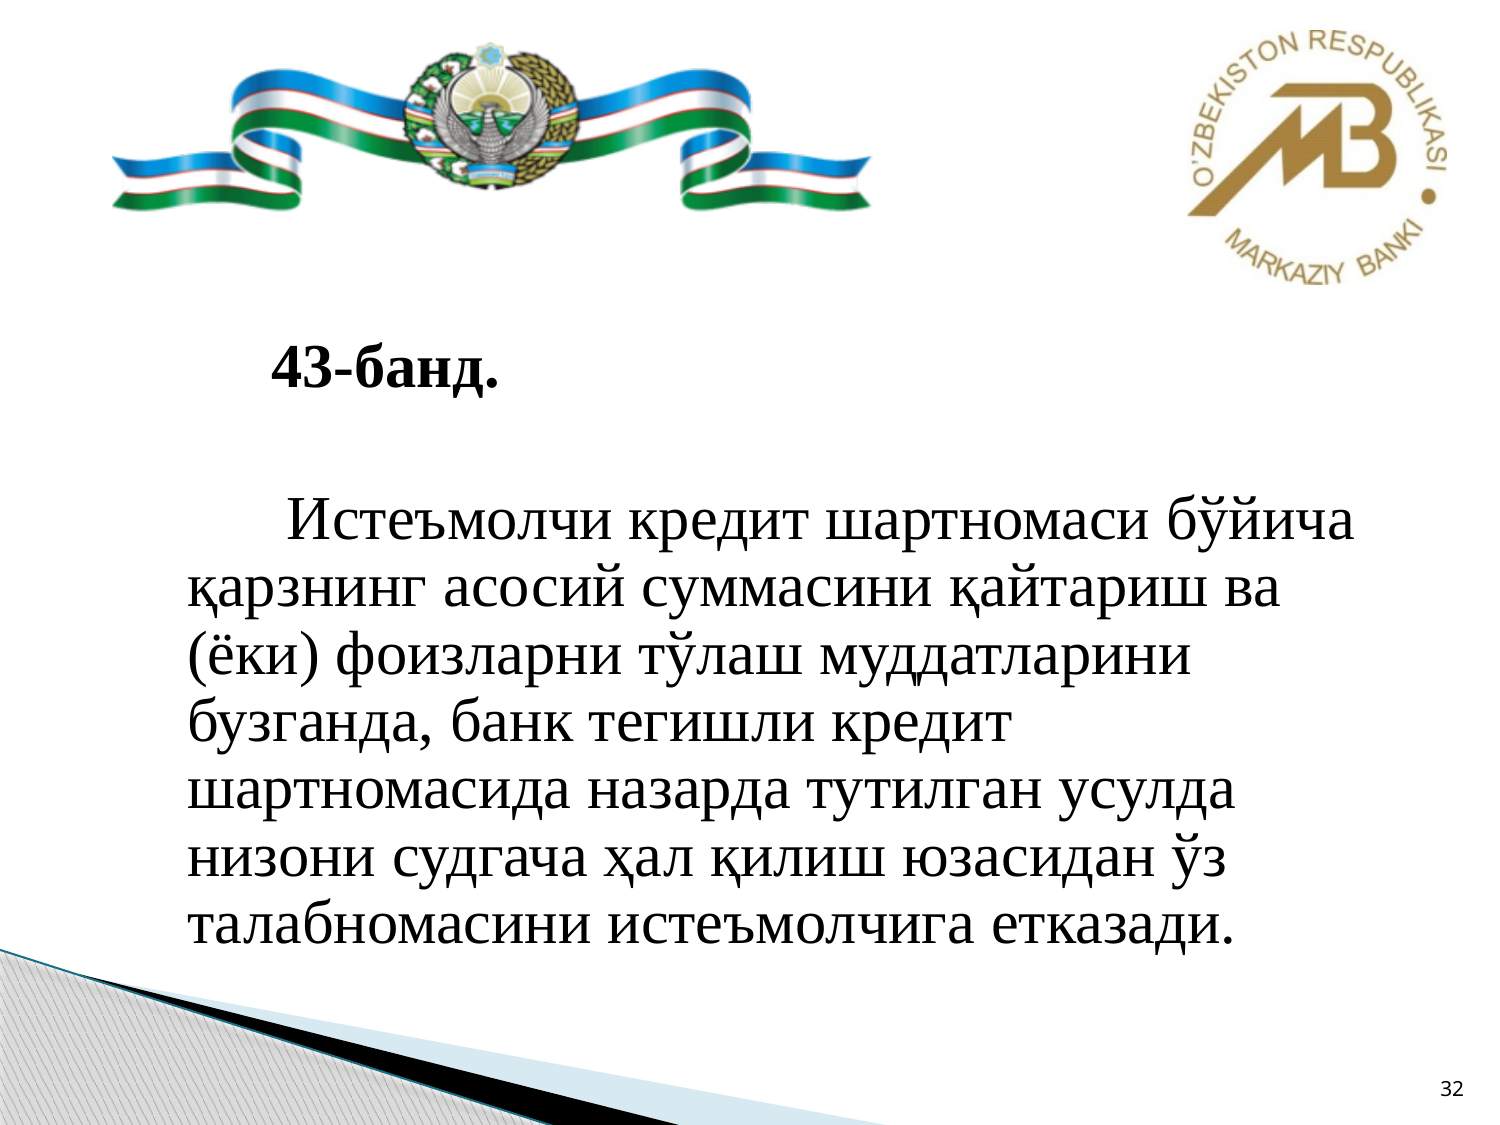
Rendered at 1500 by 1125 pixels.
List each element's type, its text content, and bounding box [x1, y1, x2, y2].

text_box 32 [1418, 1051, 1479, 1112]
picture [111, 42, 890, 232]
list 43-банд. Истеъмолчи кредит шартномаси бўйича қарзнинг асосий суммасини қайтариш ва (ёки) фоизларни тўлаш муддатларини бузганда, банк тегишли кредит шартномасида назарда тутилган усулда низони судгача ҳал қилиш юзасидан ўз талабномасини истеъмолчига етказади. [111, 326, 1424, 1036]
picture [1186, 30, 1448, 285]
